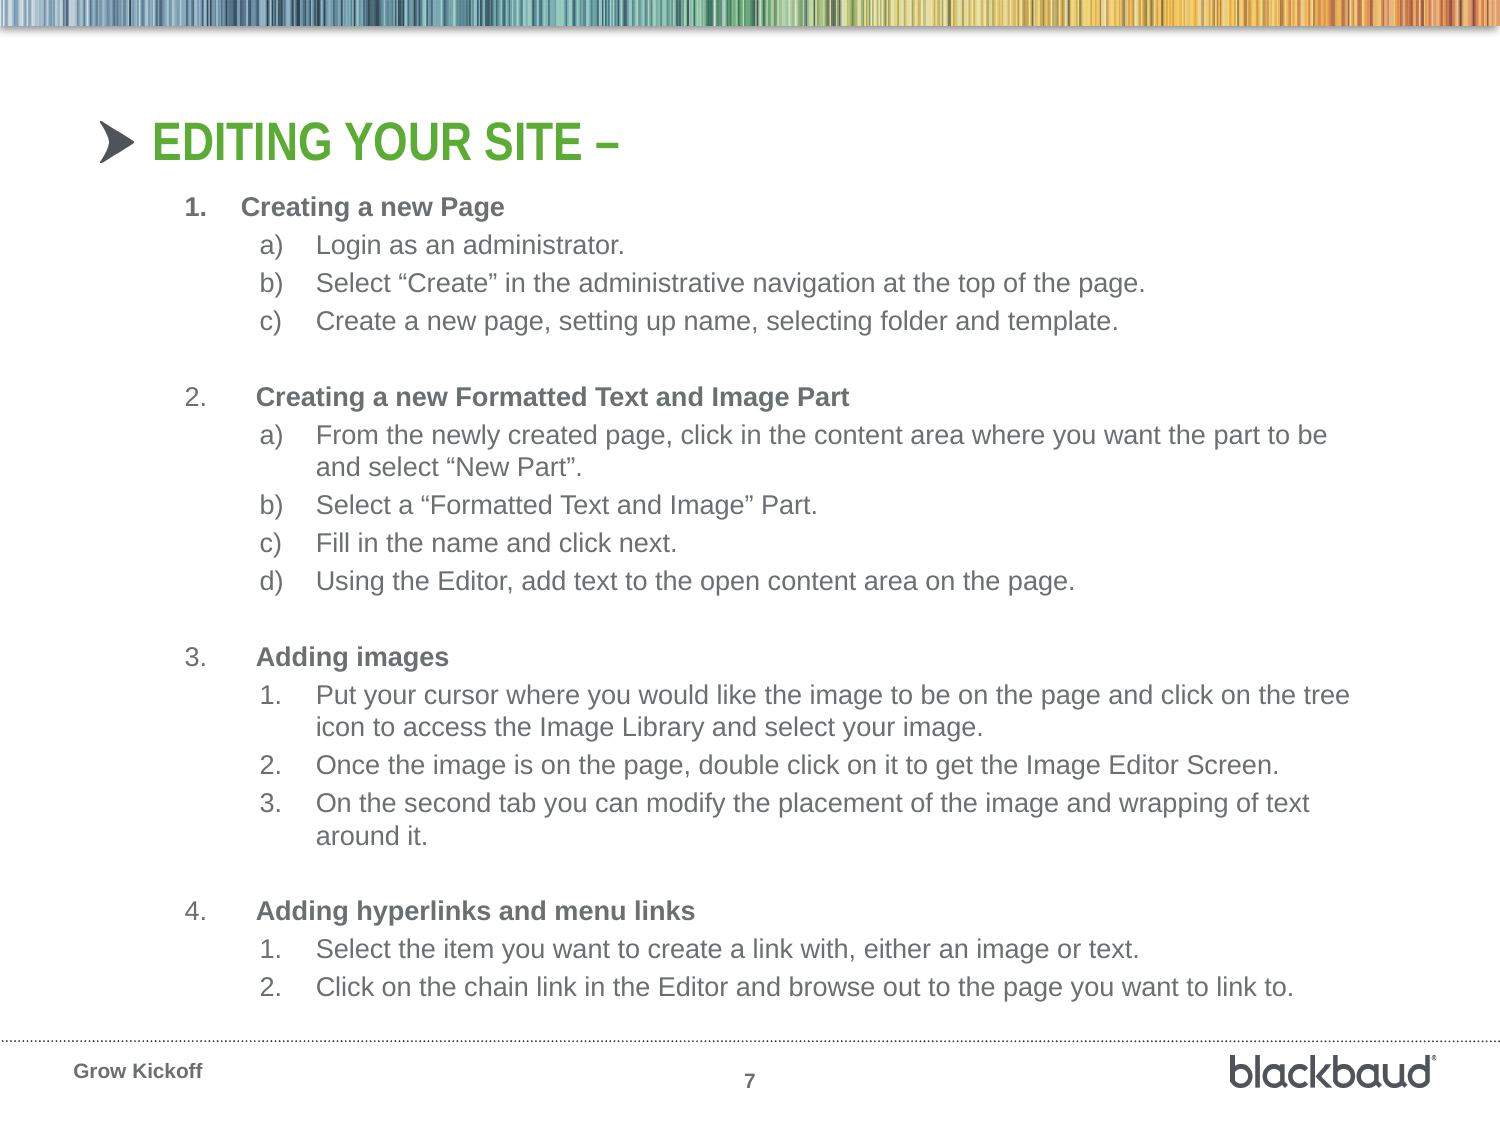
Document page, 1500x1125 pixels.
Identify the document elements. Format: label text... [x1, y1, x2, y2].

text_box Creating a new Page Login as an administrator. Select “Create” in the administrative navigation at the top of the page. Create a new page, setting up name, selecting folder and template. Creating a new Formatted Text and Image Part From the newly created page, click in the content area where you want the part to be and select “New Part”. Select a “Formatted Text and Image” Part. Fill in the name and click next. Using the Editor, add text to the open content area on the page. Adding images Put your cursor where you would like the image to be on the page and click on the tree icon to access the Image Library and select your image. Once the image is on the page, double click on it to get the Image Editor Screen. On the second tab you can modify the placement of the image and wrapping of text around it. Adding hyperlinks and menu links Select the item you want to create a link with, either an image or text. Click on the chain link in the Editor and browse out to the page you want to link to. [94, 141, 1370, 1009]
title Editing Your Site – [138, 98, 1370, 141]
picture [1230, 1055, 1437, 1088]
picture [100, 121, 134, 141]
picture [0, 0, 1500, 26]
